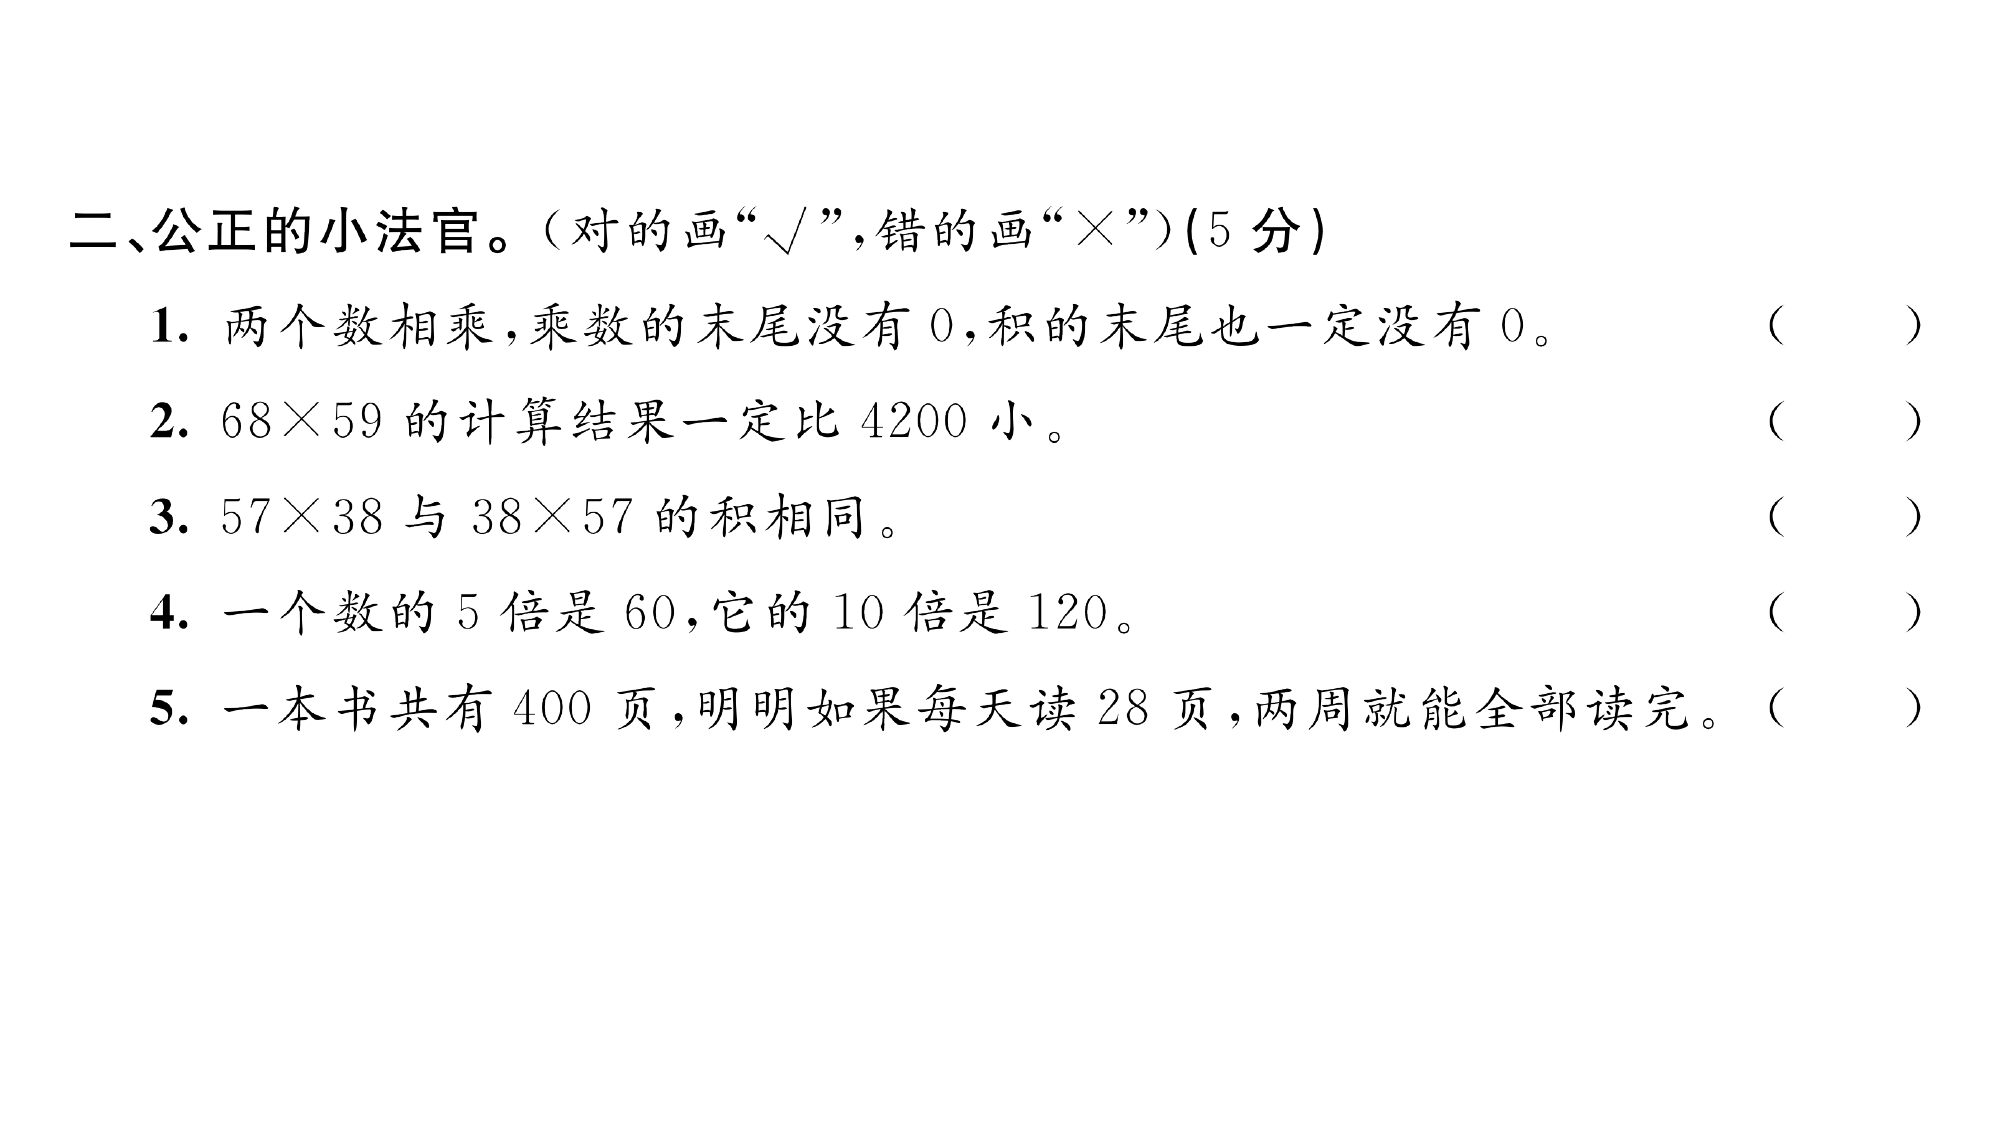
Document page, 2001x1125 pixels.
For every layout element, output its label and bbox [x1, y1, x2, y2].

picture [66, 184, 1957, 748]
